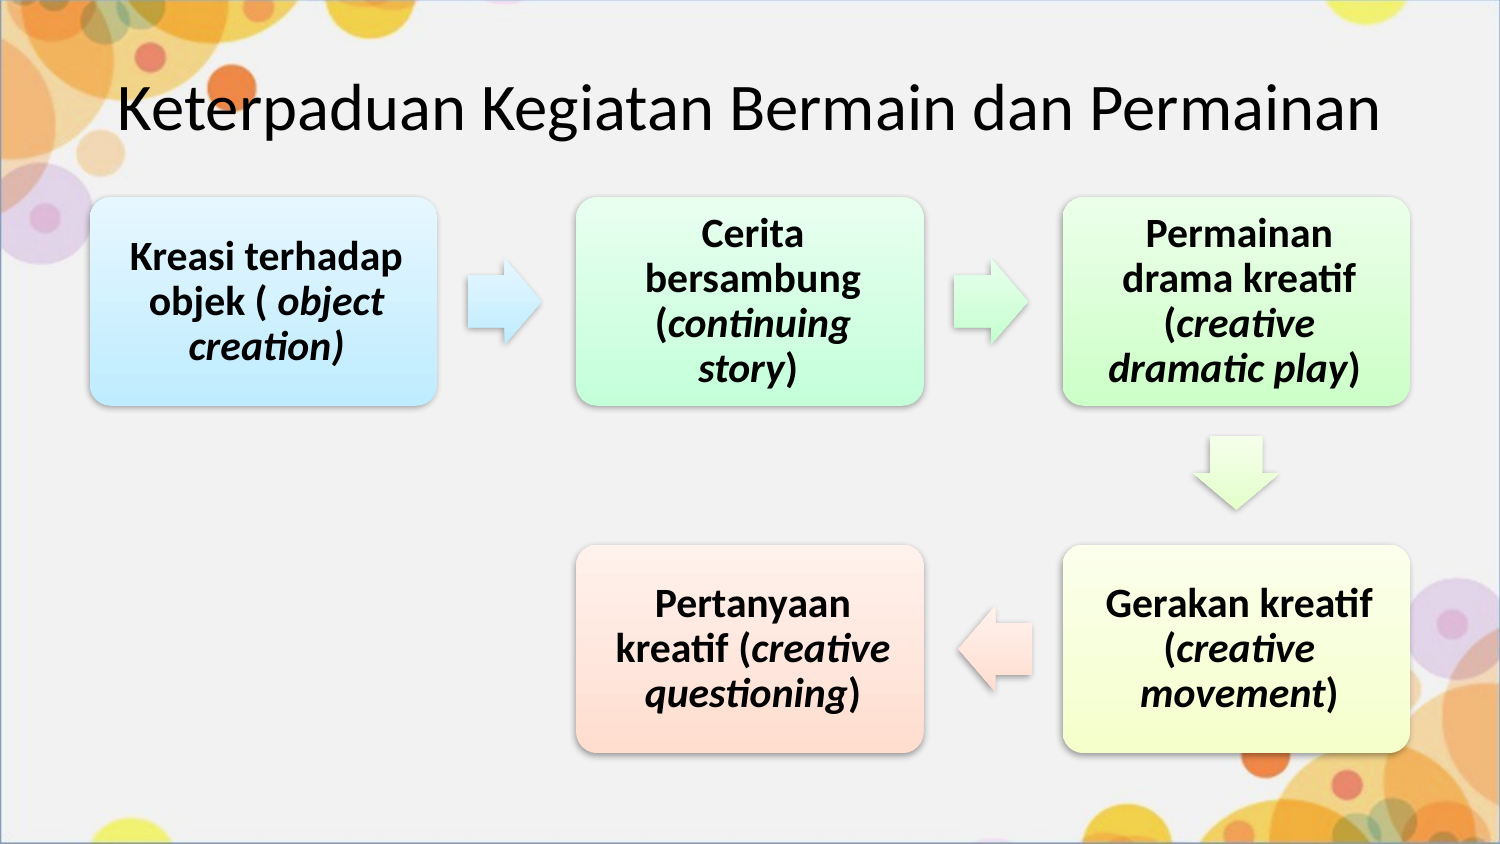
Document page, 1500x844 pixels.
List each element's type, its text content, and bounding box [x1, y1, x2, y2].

picture [0, 0, 1500, 844]
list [74, 196, 1426, 754]
title Keterpaduan Kegiatan Bermain dan Permainan [75, 33, 1425, 175]
